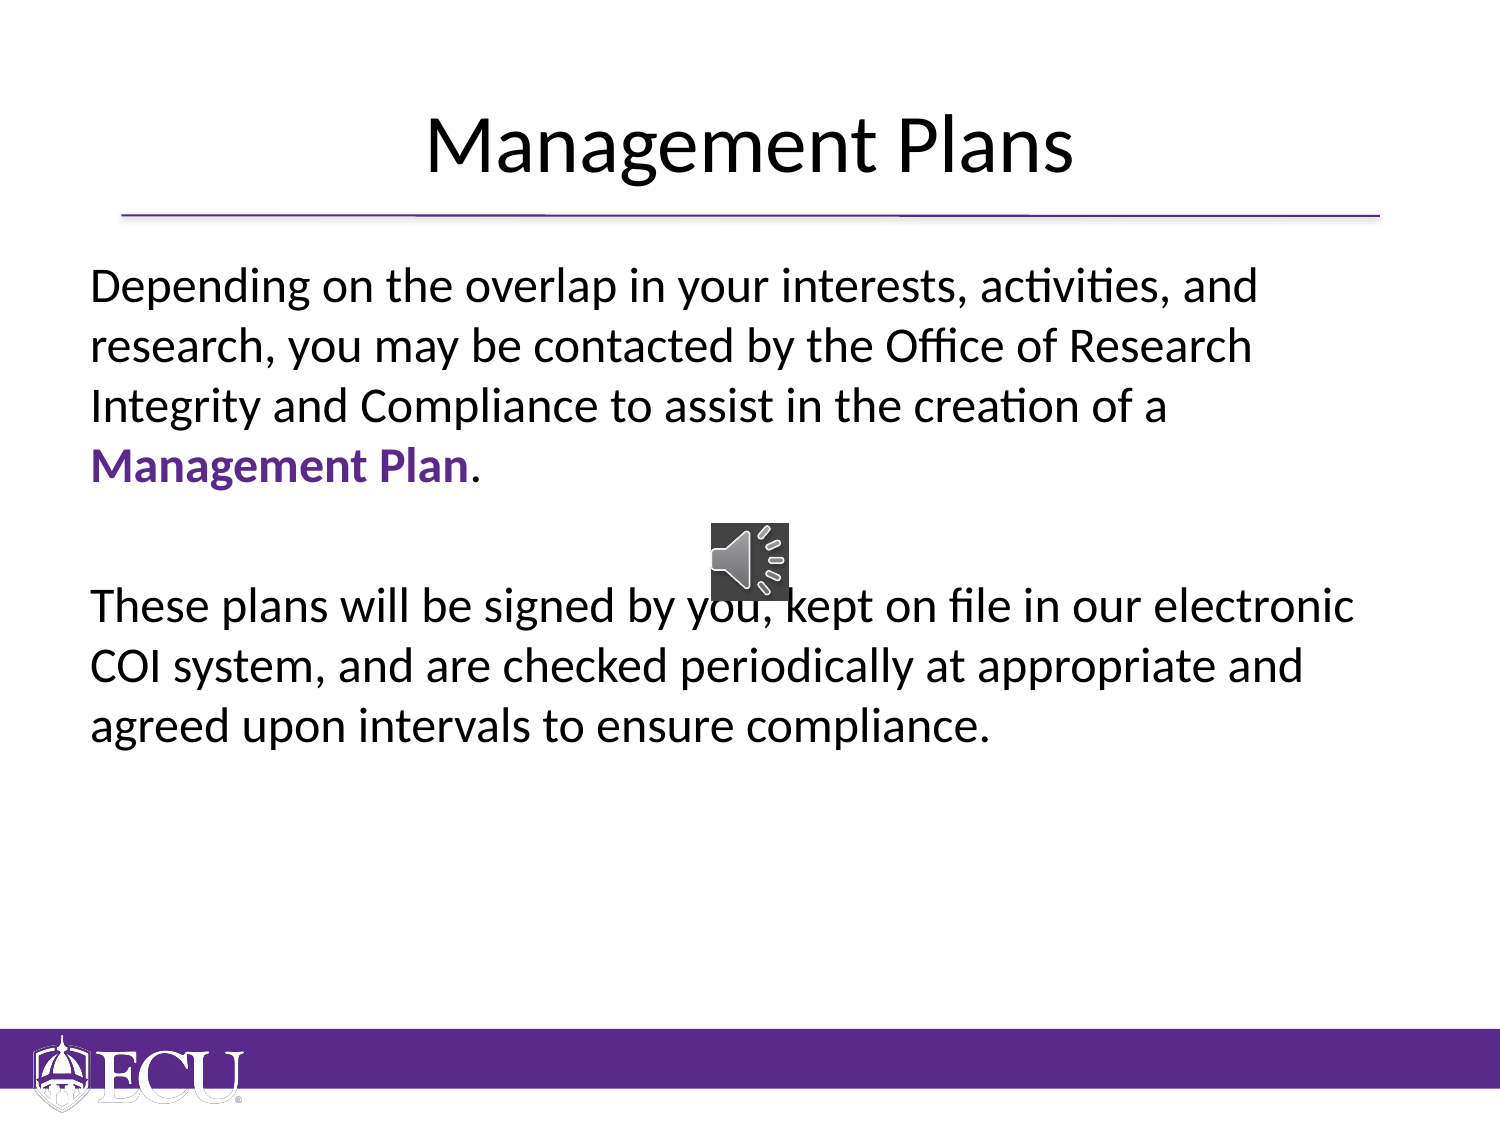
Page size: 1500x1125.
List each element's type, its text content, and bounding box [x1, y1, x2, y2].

list Depending on the overlap in your interests, activities, and research, you may be contacted by the Office of Research Integrity and Compliance to assist in the creation of a Management Plan. These plans will be signed by you, kept on file in our electronic COI system, and are checked periodically at appropriate and agreed upon intervals to ensure compliance. [75, 245, 1425, 988]
title Management Plans [75, 45, 1425, 233]
picture [709, 522, 791, 603]
picture [33, 1035, 244, 1113]
text_box [0, 1028, 1500, 1089]
